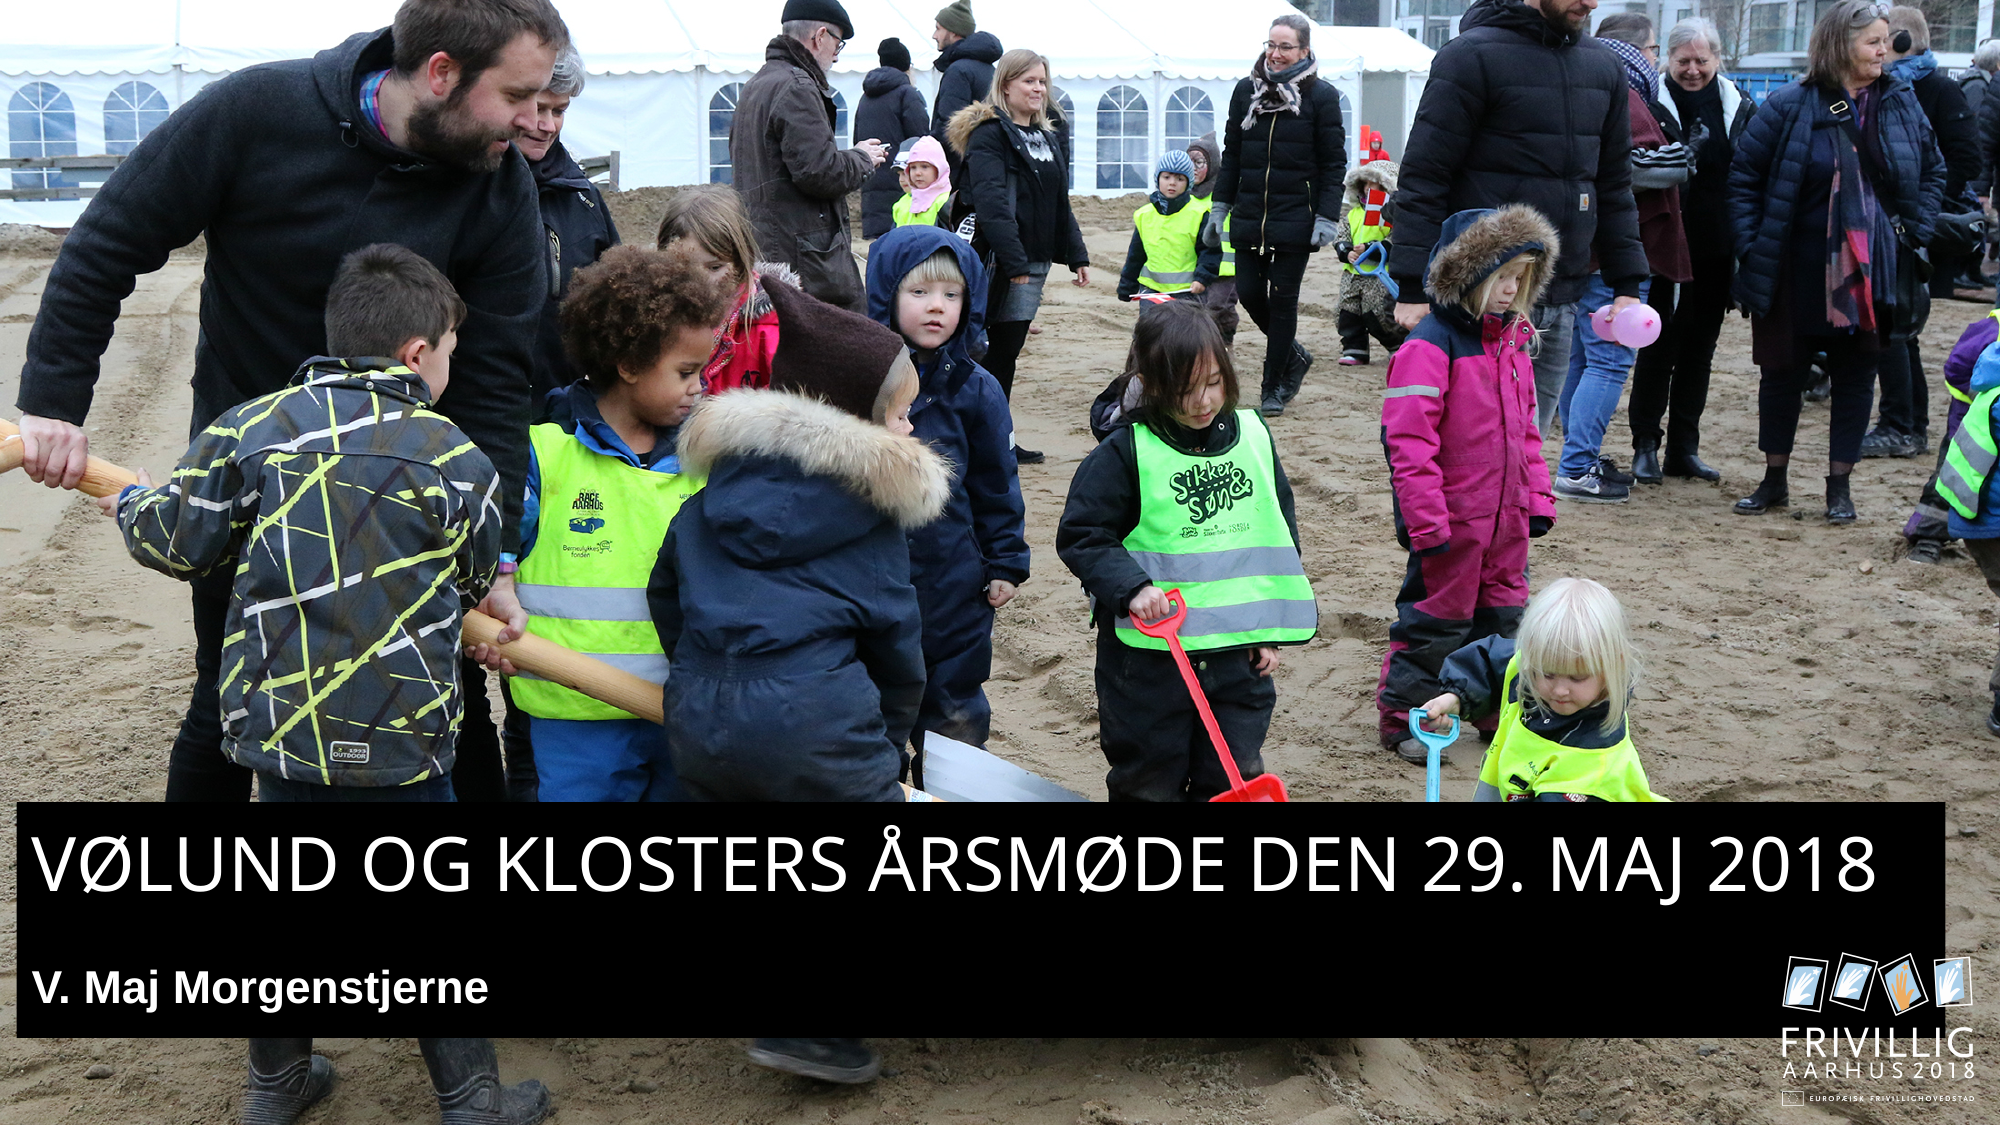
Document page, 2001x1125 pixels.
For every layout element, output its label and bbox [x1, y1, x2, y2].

list [0, 0, 2000, 1125]
picture [1782, 952, 1974, 1107]
